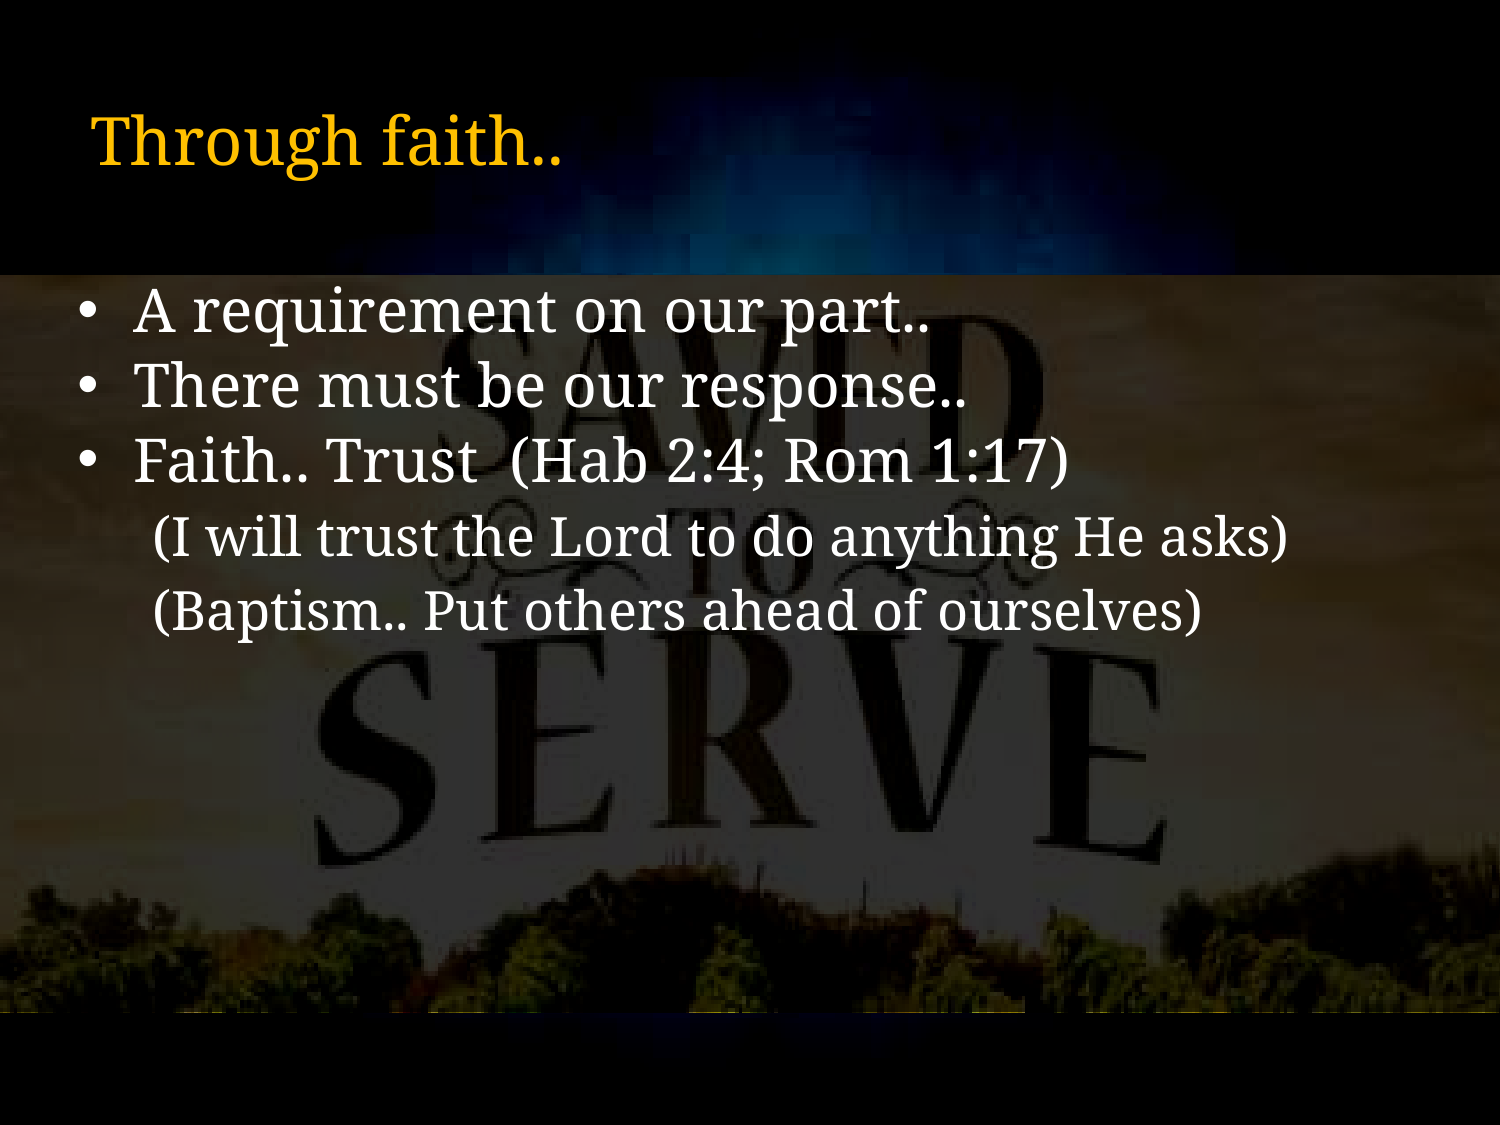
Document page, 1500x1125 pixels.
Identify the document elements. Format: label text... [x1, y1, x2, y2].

title Through faith.. [75, 45, 925, 233]
list A requirement on our part.. There must be our response.. Faith.. Trust (Hab 2:4; Rom 1:17) (I will trust the Lord to do anything He asks) (Baptism.. Put others ahead of ourselves) [62, 275, 1450, 1000]
